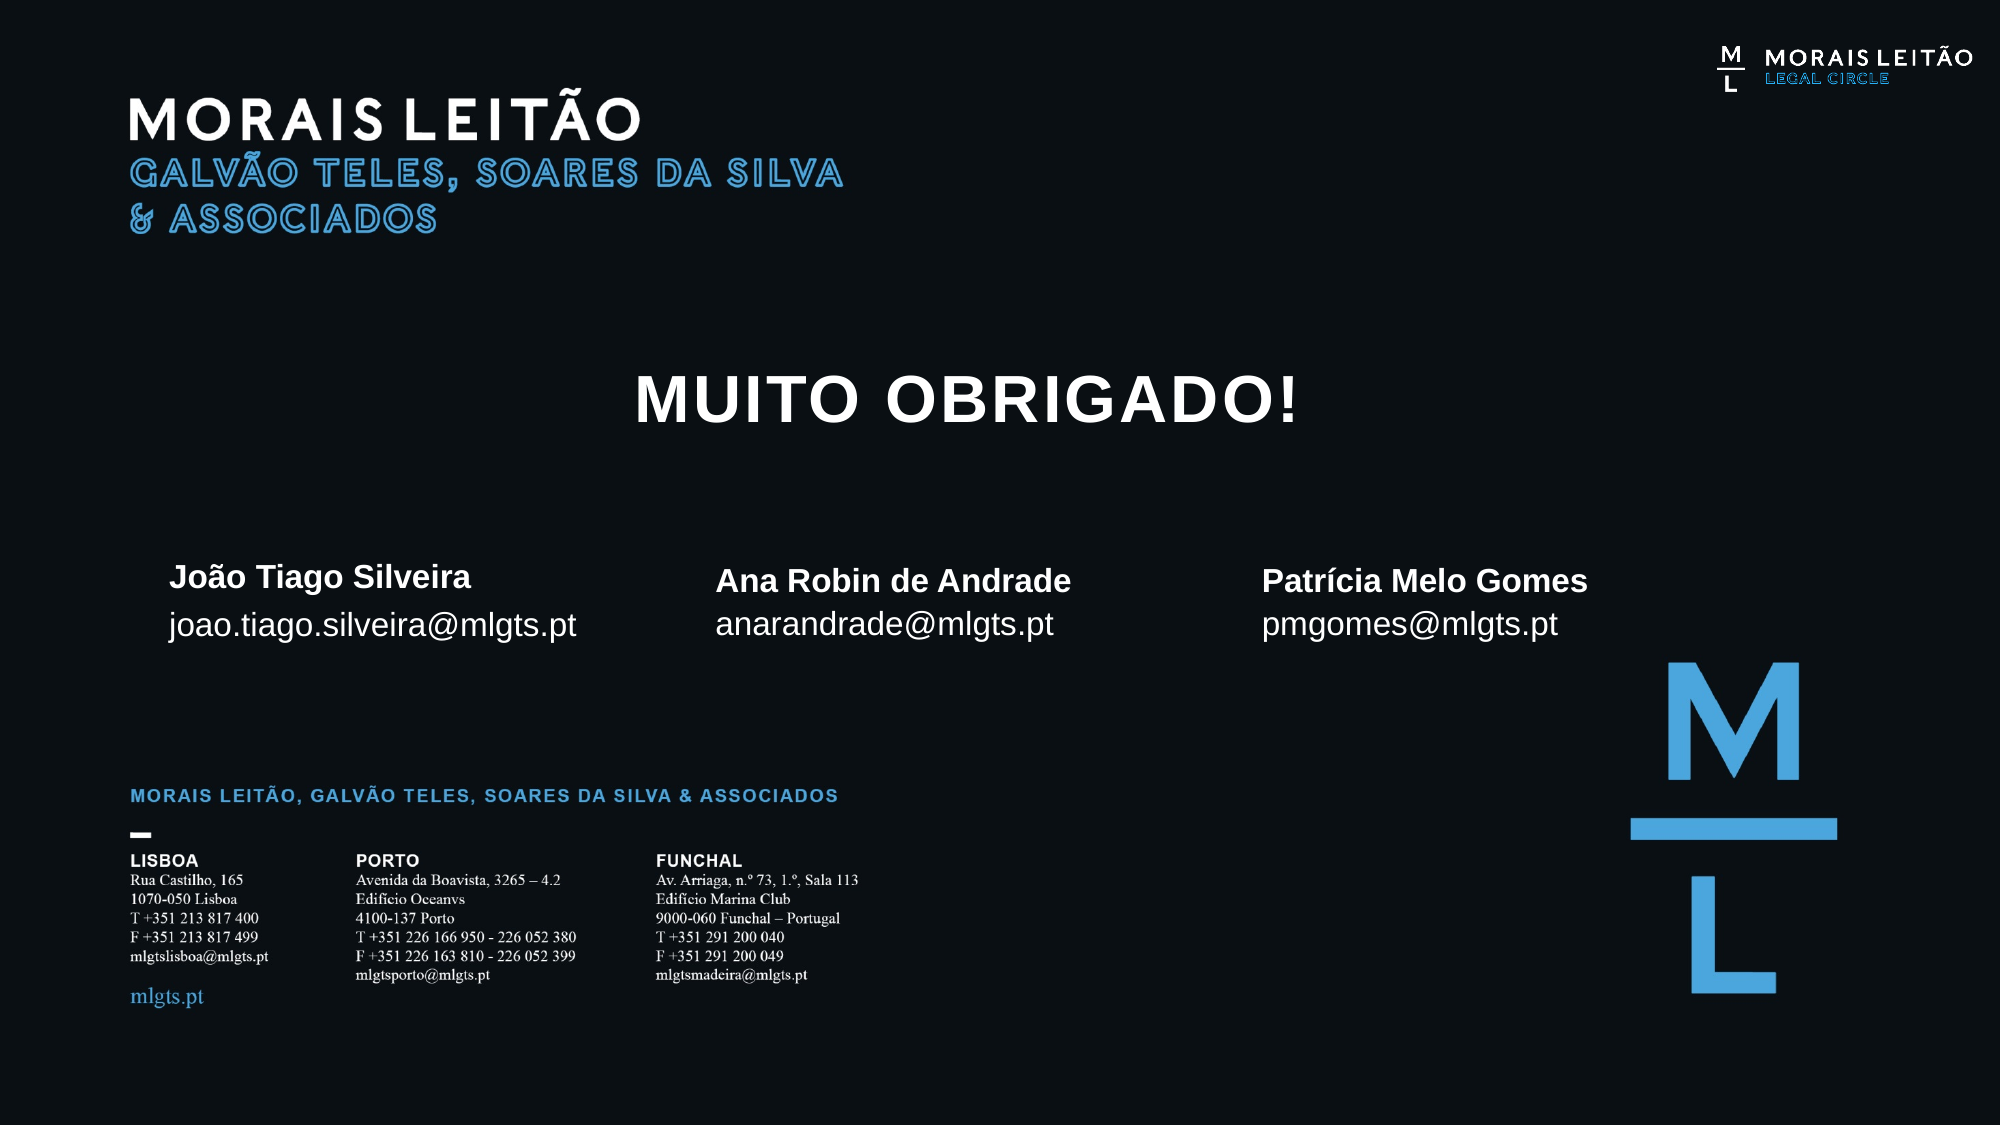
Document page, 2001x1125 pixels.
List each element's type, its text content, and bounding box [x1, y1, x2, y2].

text_box João Tiago Silveira [154, 552, 539, 596]
text_box Muito obrigado! [619, 347, 1327, 443]
text_box Patrícia Melo Gomes [1247, 556, 1631, 599]
text_box joao.tiago.silveira@mlgts.pt [154, 600, 609, 722]
text_box anarandrade@mlgts.pt [700, 599, 1085, 722]
text_box pmgomes@mlgts.pt [1247, 599, 1631, 719]
picture [0, 0, 2000, 1125]
text_box Ana Robin de Andrade [700, 556, 1108, 599]
